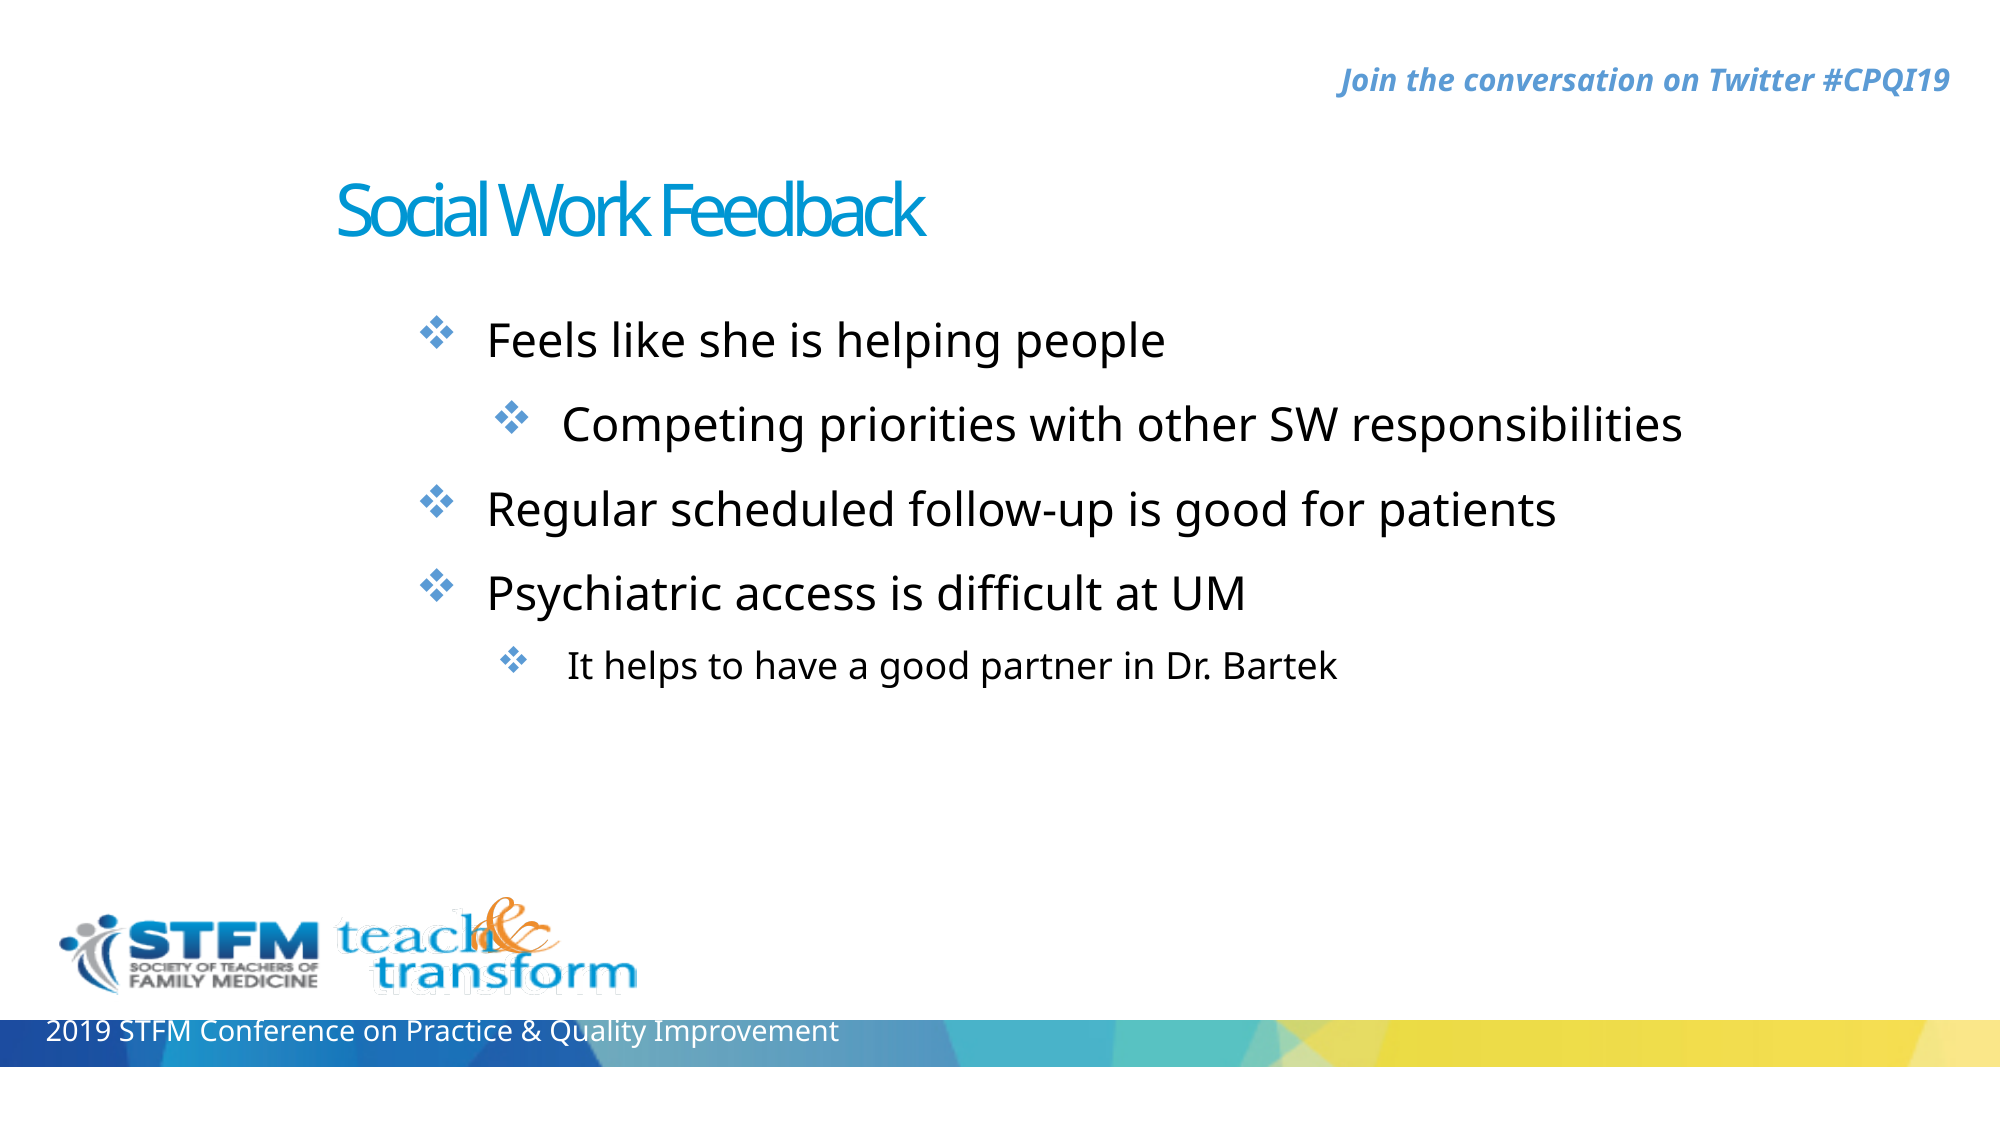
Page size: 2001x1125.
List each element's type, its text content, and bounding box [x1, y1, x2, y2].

picture [554, 1022, 567, 1039]
picture [98, 1022, 106, 1031]
text_box Social Work Feedback [335, 173, 1249, 226]
picture [524, 1031, 533, 1039]
picture [59, 897, 637, 1002]
text_box Feels like she is helping people Competing priorities with other SW responsibilities Regular scheduled follow-up is good for patients Psychiatric access is difficult at UM It helps to have a good partner in Dr. Bartek [334, 226, 1750, 504]
picture [66, 1022, 75, 1039]
picture [410, 1023, 418, 1031]
picture [172, 1020, 185, 1036]
picture [0, 1020, 2000, 1067]
